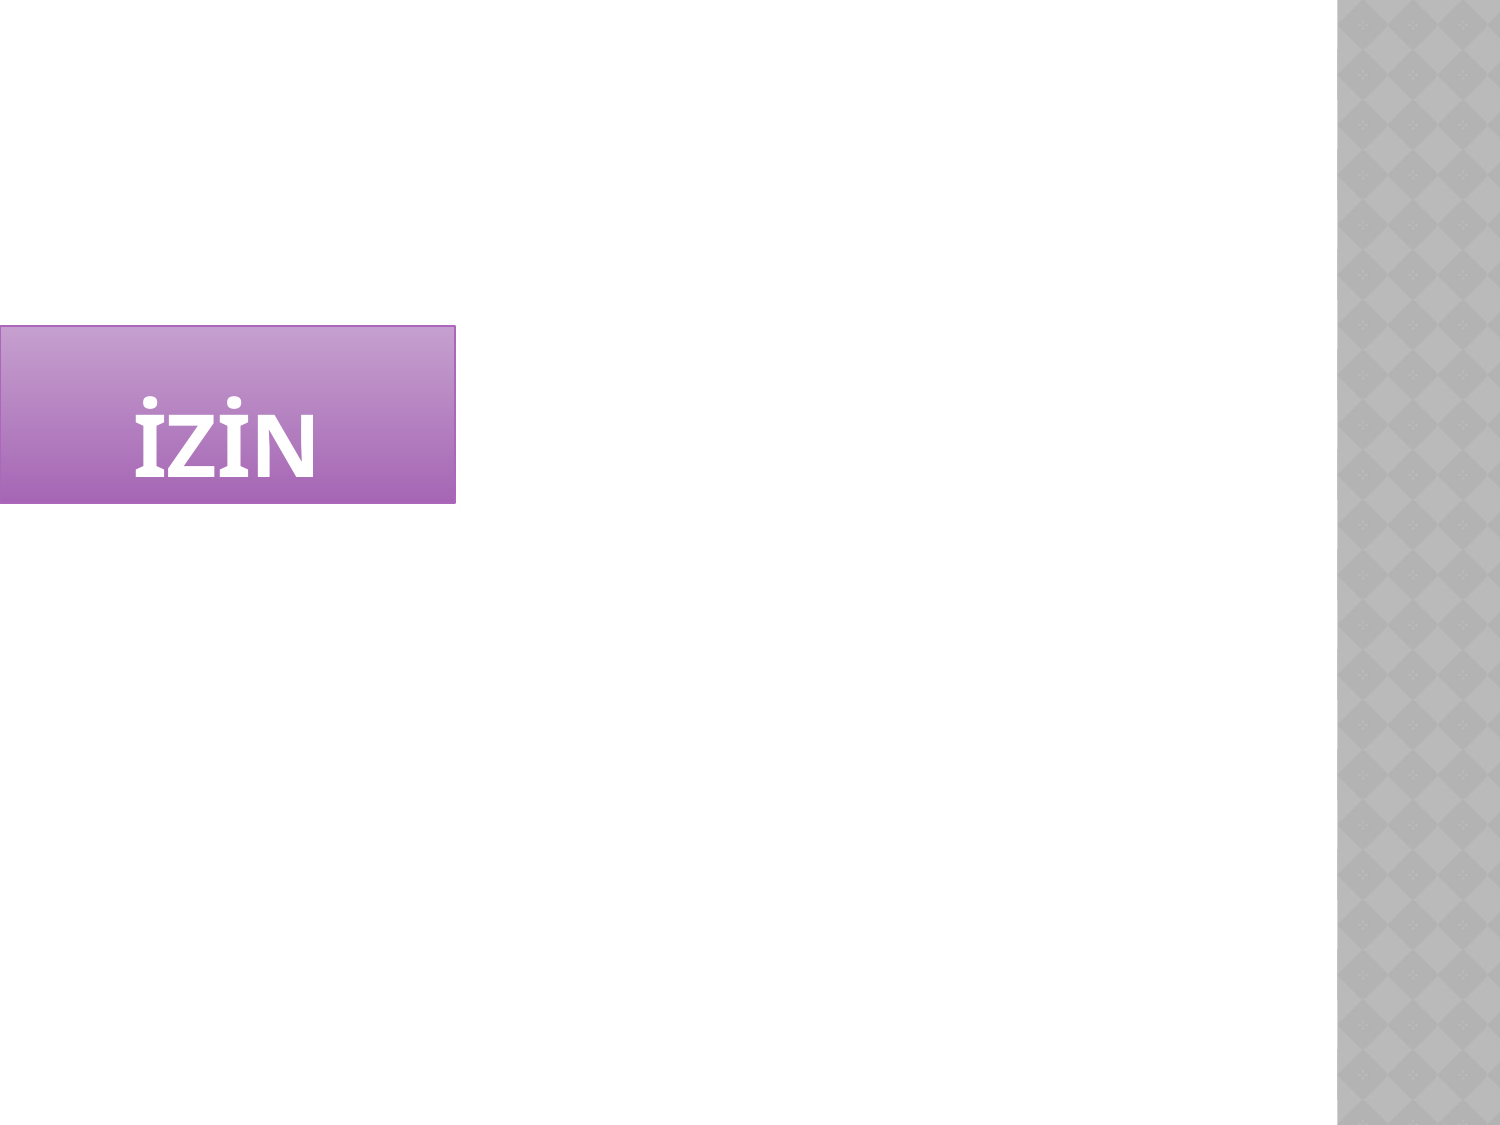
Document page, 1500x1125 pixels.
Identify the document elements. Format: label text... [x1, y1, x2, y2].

list İZİN [0, 325, 456, 504]
